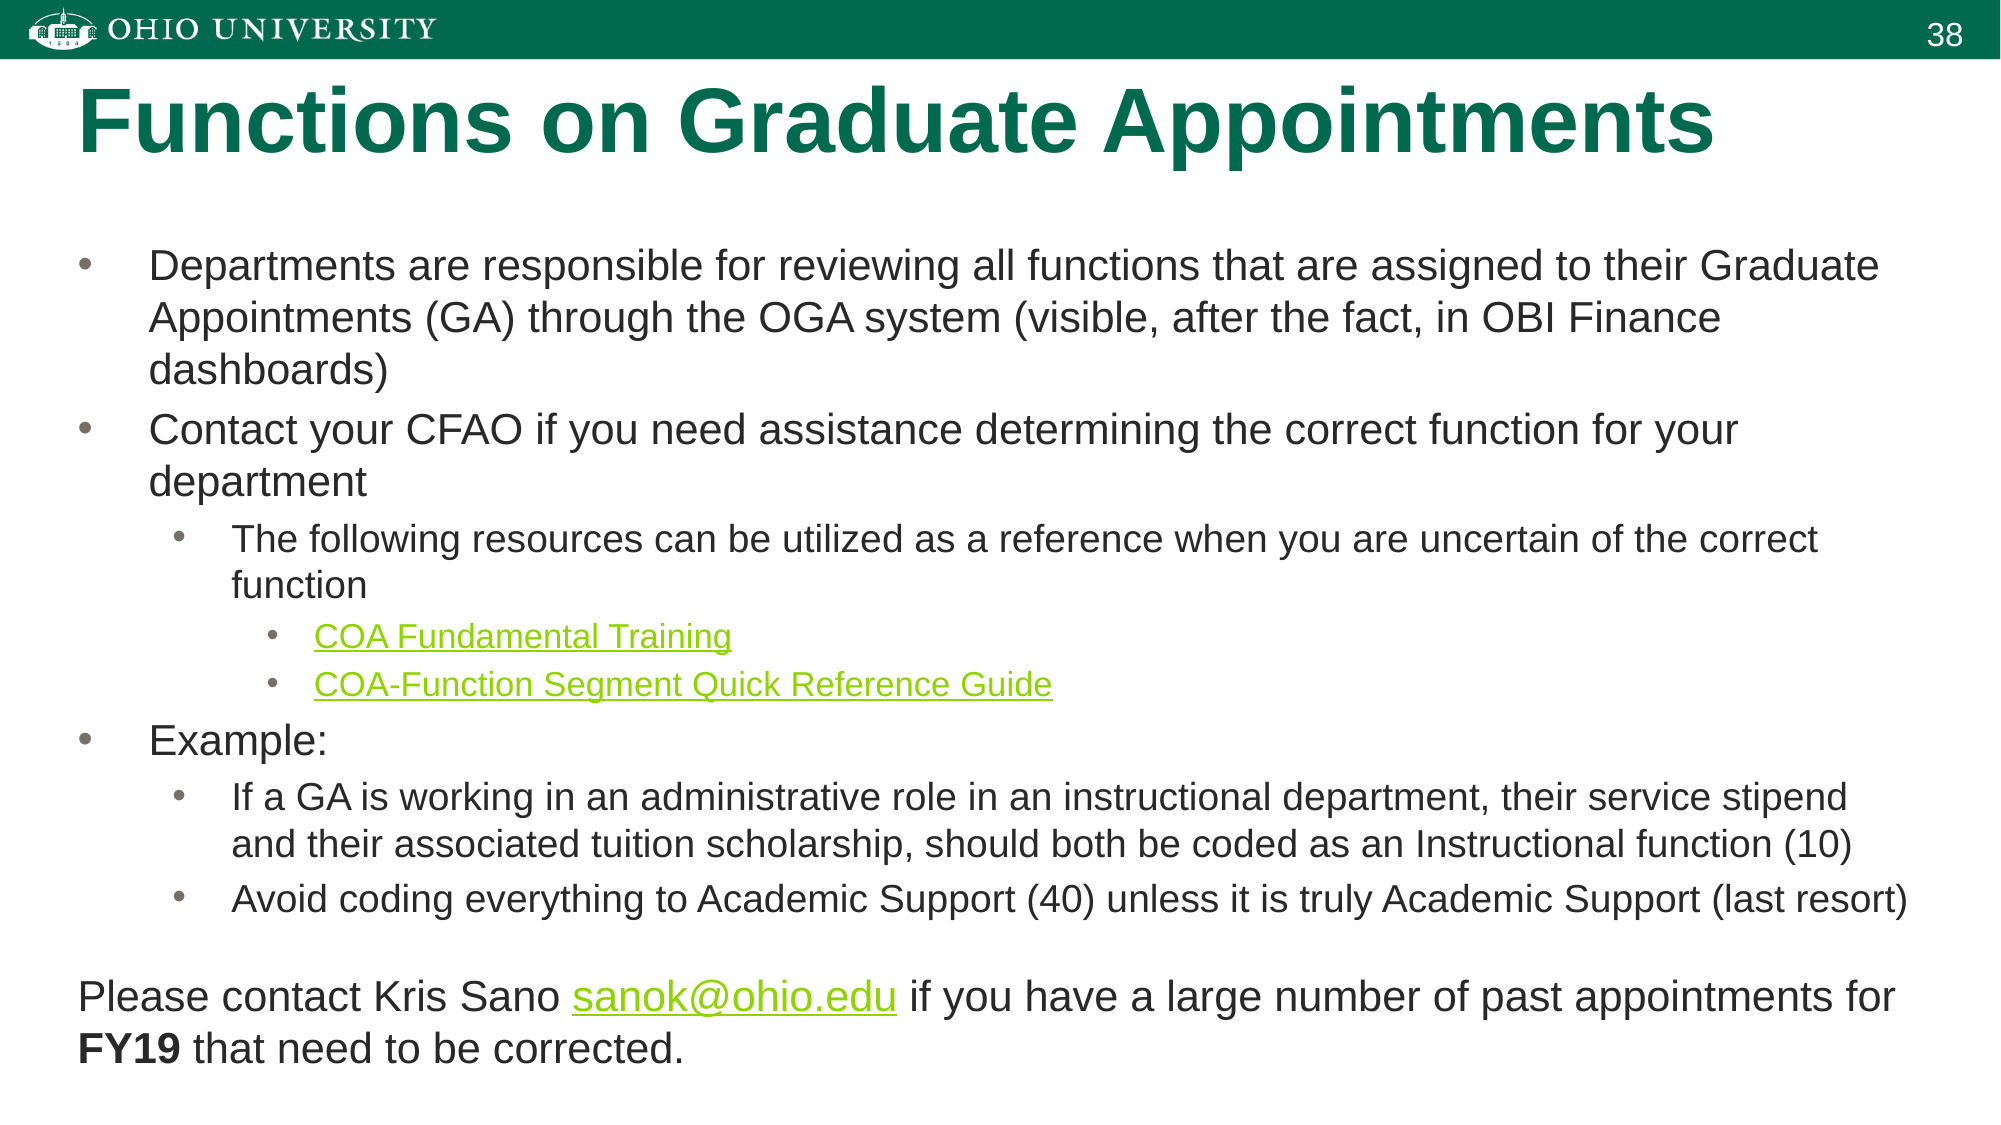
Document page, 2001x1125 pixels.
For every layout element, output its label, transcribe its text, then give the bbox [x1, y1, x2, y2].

list Departments are responsible for reviewing all functions that are assigned to their Graduate Appointments (GA) through the OGA system (visible, after the fact, in OBI Finance dashboards) Contact your CFAO if you need assistance determining the correct function for your department The following resources can be utilized as a reference when you are uncertain of the correct function COA Fundamental Training COA-Function Segment Quick Reference Guide Example: If a GA is working in an administrative role in an instructional department, their service stipend and their associated tuition scholarship, should both be coded as an Instructional function (10) Avoid coding everything to Academic Support (40) unless it is truly Academic Support (last resort) Please contact Kris Sano sanok@ohio.edu if you have a large number of past appointments for FY19 that need to be corrected. [62, 229, 1937, 1091]
list Functions on Graduate Appointments [62, 53, 1937, 229]
picture [0, 0, 2001, 1125]
